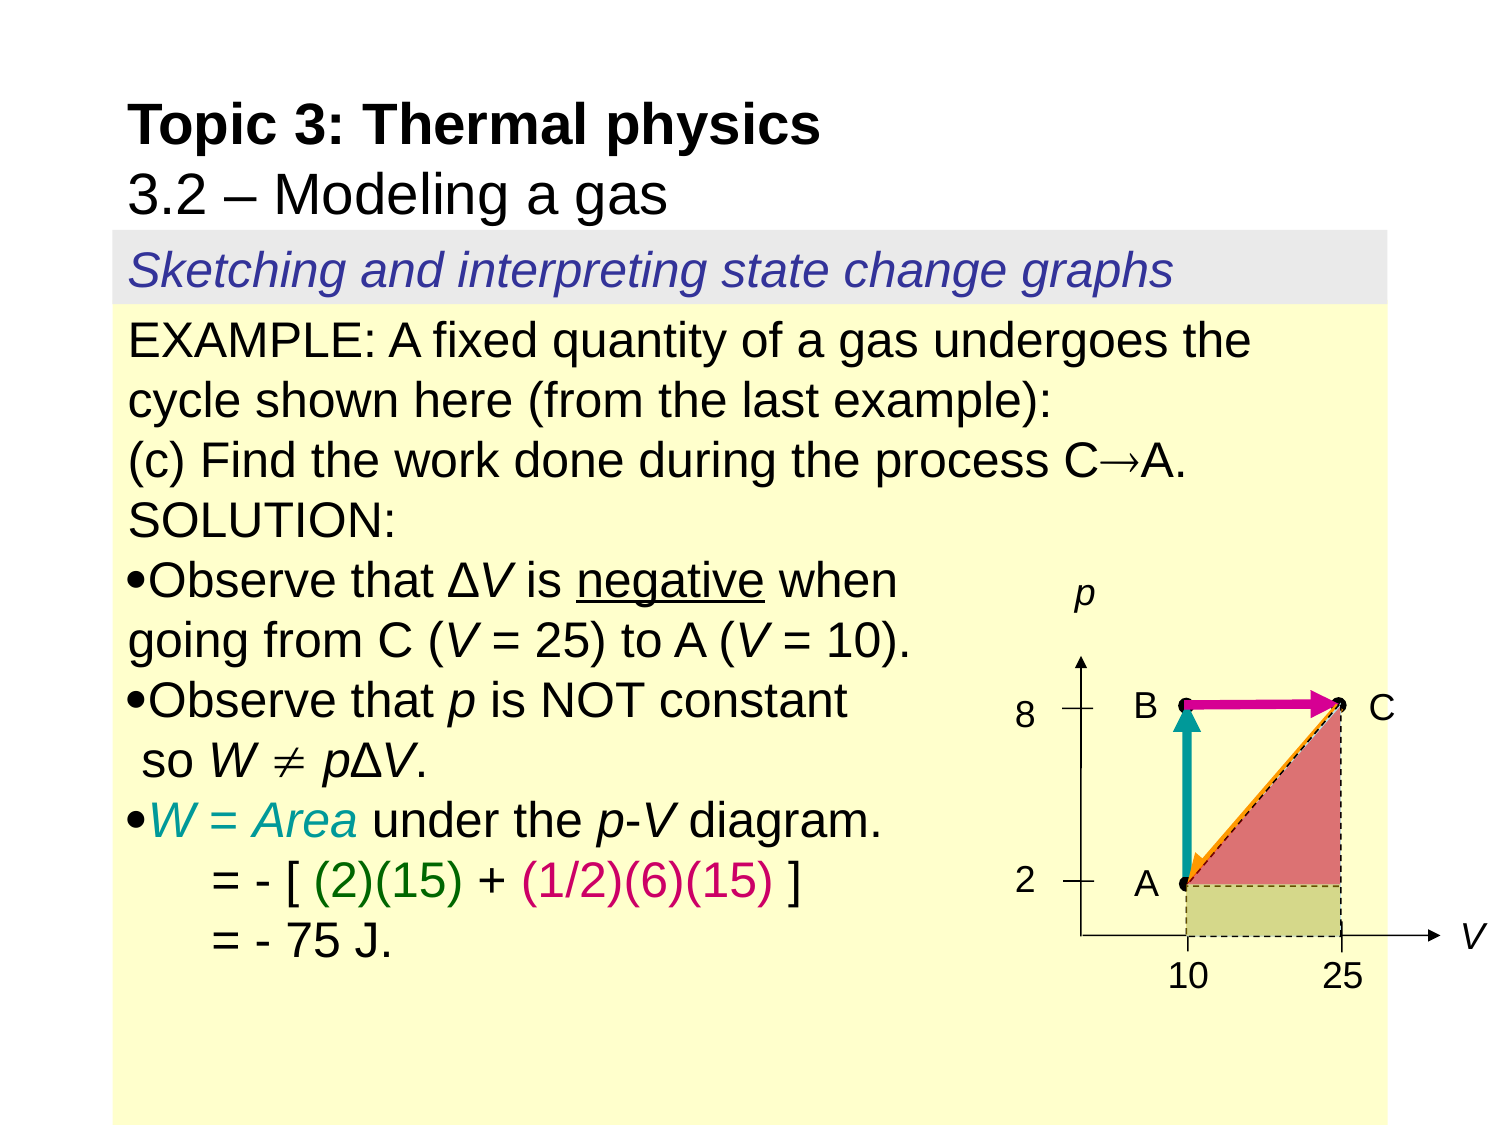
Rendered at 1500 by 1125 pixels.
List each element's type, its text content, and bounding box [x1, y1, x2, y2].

text_box Topic 3: Thermal physics 3.2 – Modeling a gas [112, 87, 1388, 225]
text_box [999, 559, 1500, 1004]
text_box EXAMPLE: A fixed quantity of a gas undergoes the cycle shown here (from the last example): (c) Find the work done during the process CA. SOLUTION: Observe that ∆V is negative when going from C (V = 25) to A (V = 10). Observe that p is NOT constant so W  p∆V. W = Area under the p-V diagram. = - [ (2)(15) + (1/2)(6)(15) ] = - 75 J. [112, 305, 1388, 1125]
text_box Sketching and interpreting state change graphs [112, 229, 1388, 305]
